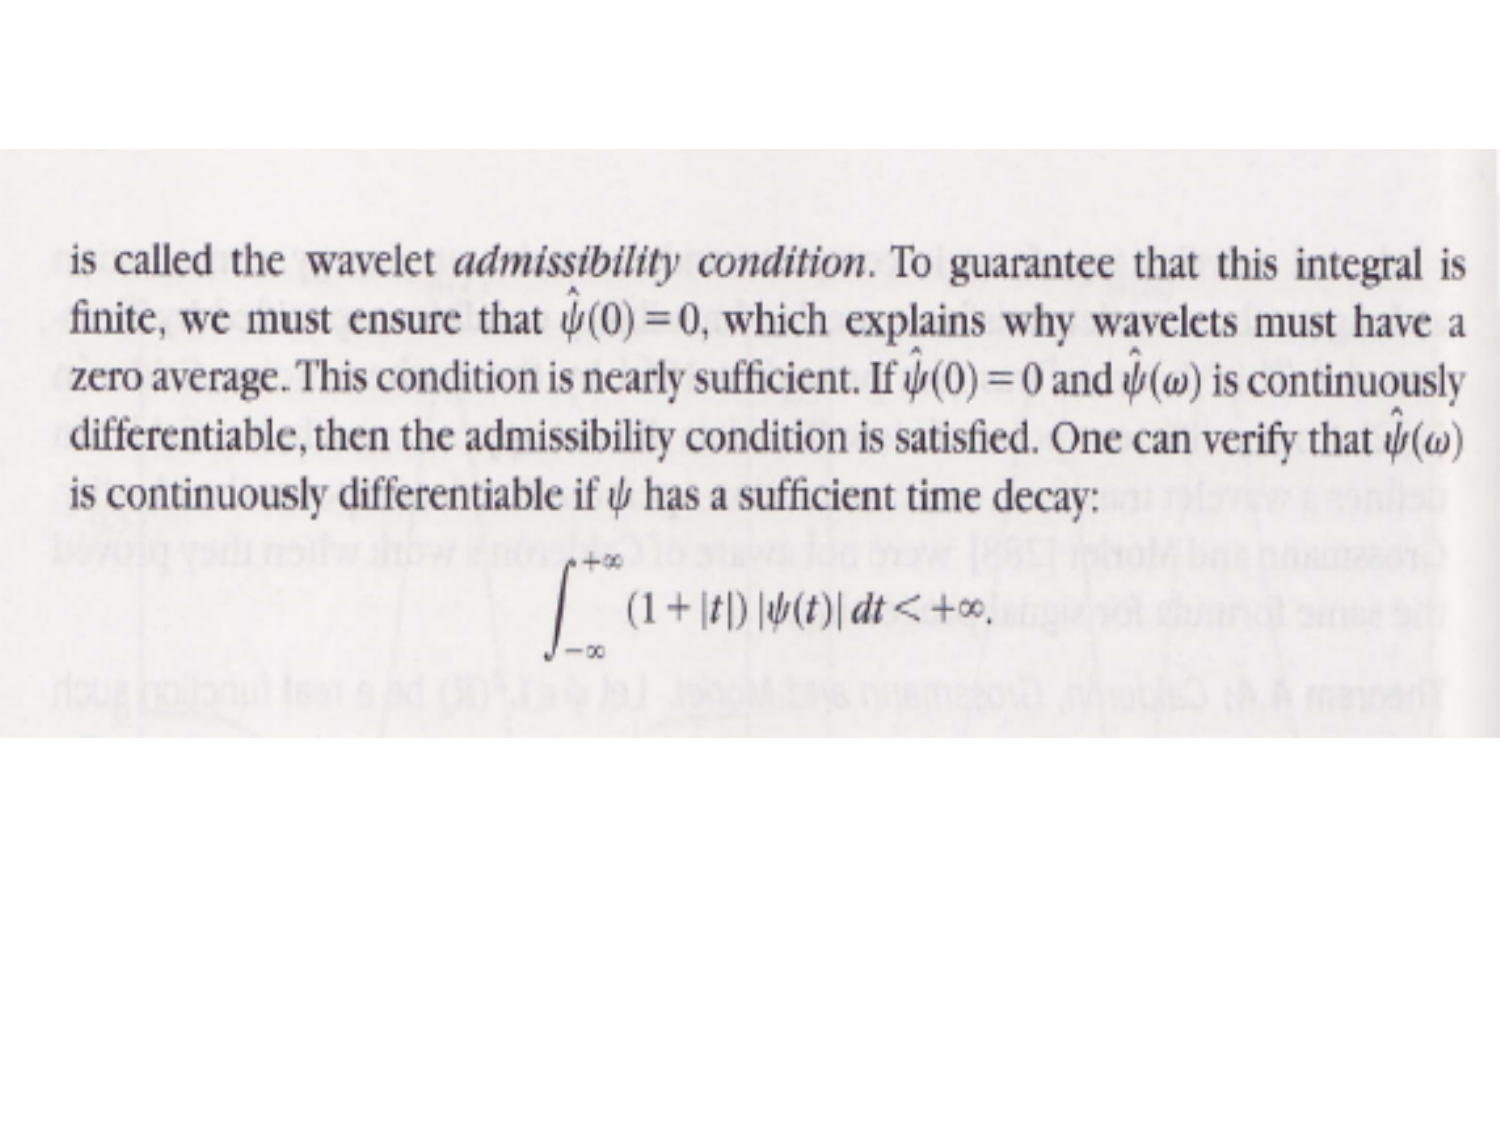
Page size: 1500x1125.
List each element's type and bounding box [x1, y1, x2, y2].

list [0, 149, 1500, 738]
